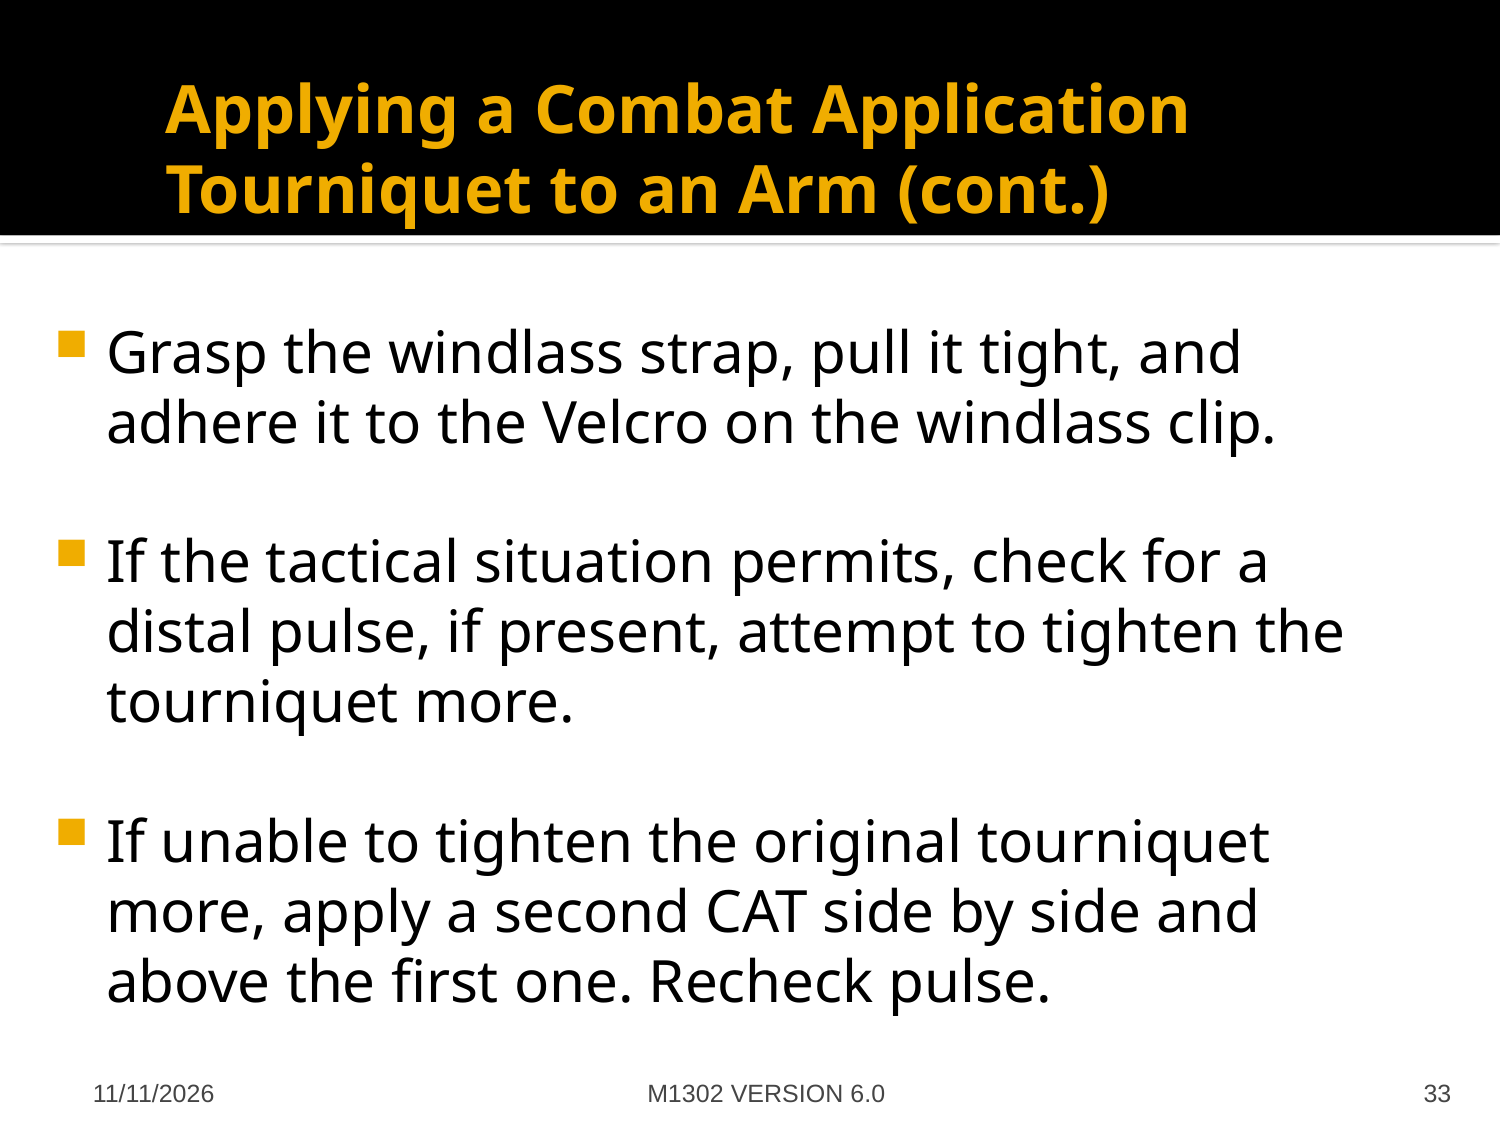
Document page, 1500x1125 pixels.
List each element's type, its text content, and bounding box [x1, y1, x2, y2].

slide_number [75, 1062, 425, 1108]
title Applying a Combat Application Tourniquet to an Arm (cont.) [150, 53, 1425, 241]
footer M1302 VERSION 6.0 [433, 1062, 1100, 1108]
list Grasp the windlass strap, pull it tight, and adhere it to the Velcro on the windlass clip. If the tactical situation permits, check for a distal pulse, if present, attempt to tighten the tourniquet more. If unable to tighten the original tourniquet more, apply a second CAT side by side and above the first one. Recheck pulse. [24, 299, 1425, 1038]
slide_number 33 [1345, 1062, 1467, 1108]
